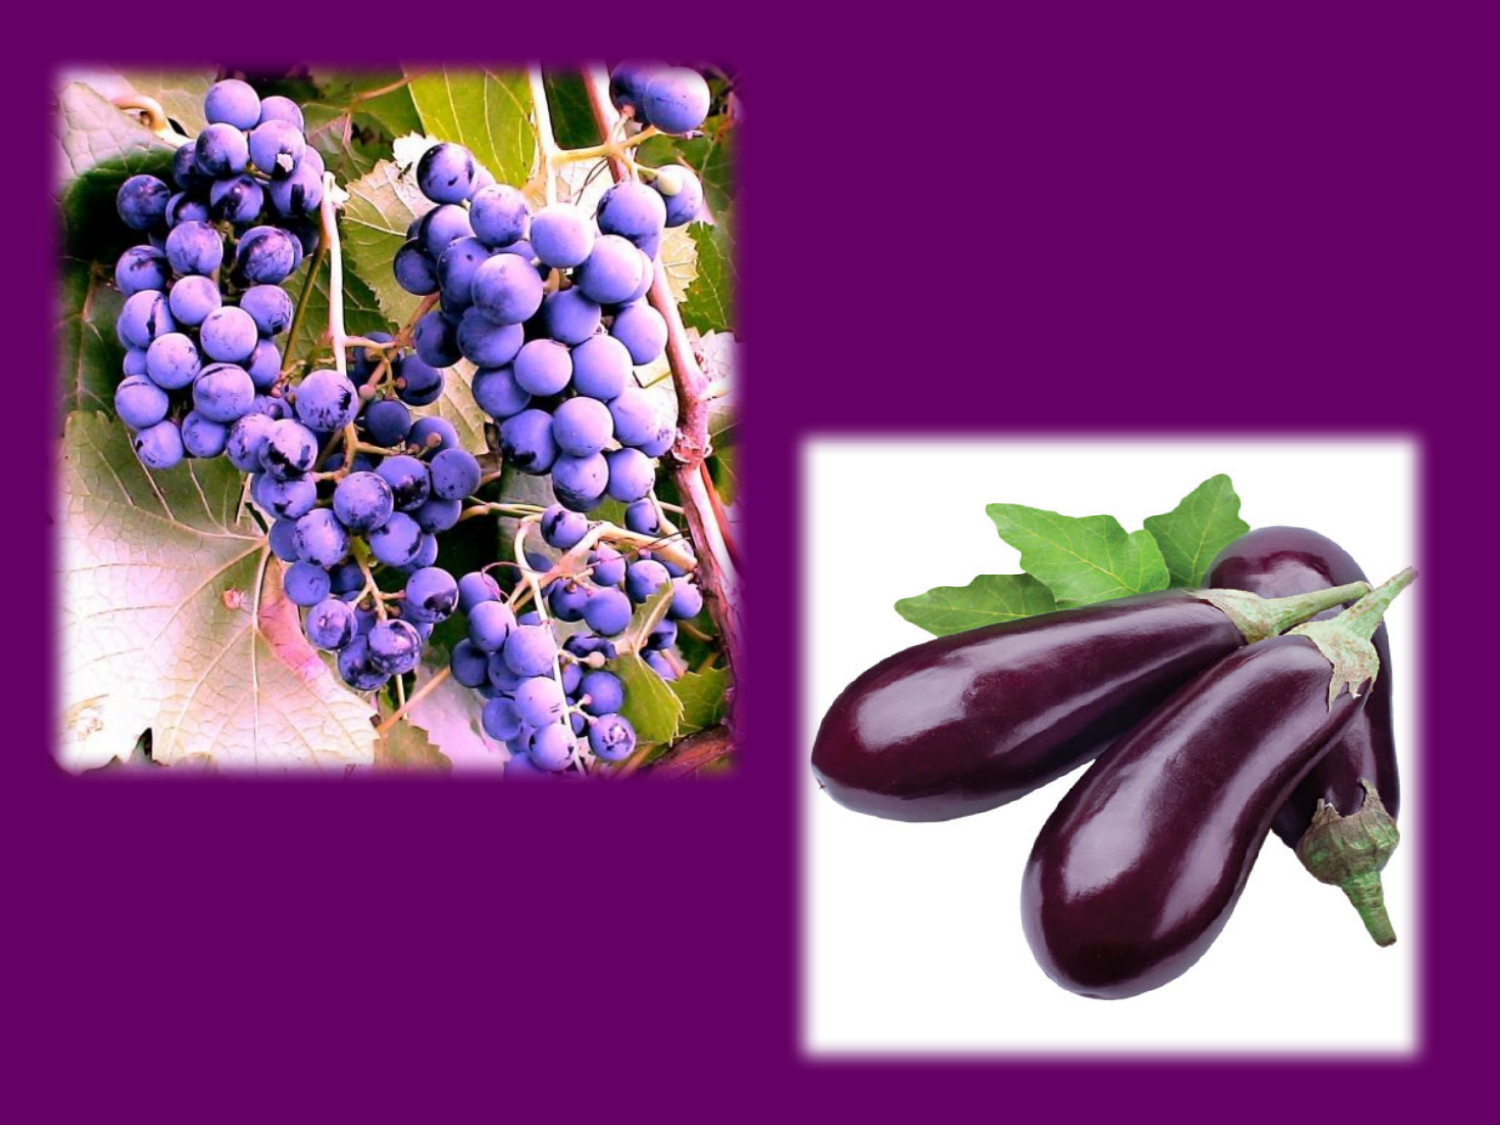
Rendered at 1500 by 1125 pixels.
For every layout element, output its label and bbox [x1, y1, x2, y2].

picture [785, 420, 1436, 1074]
picture [41, 54, 752, 788]
